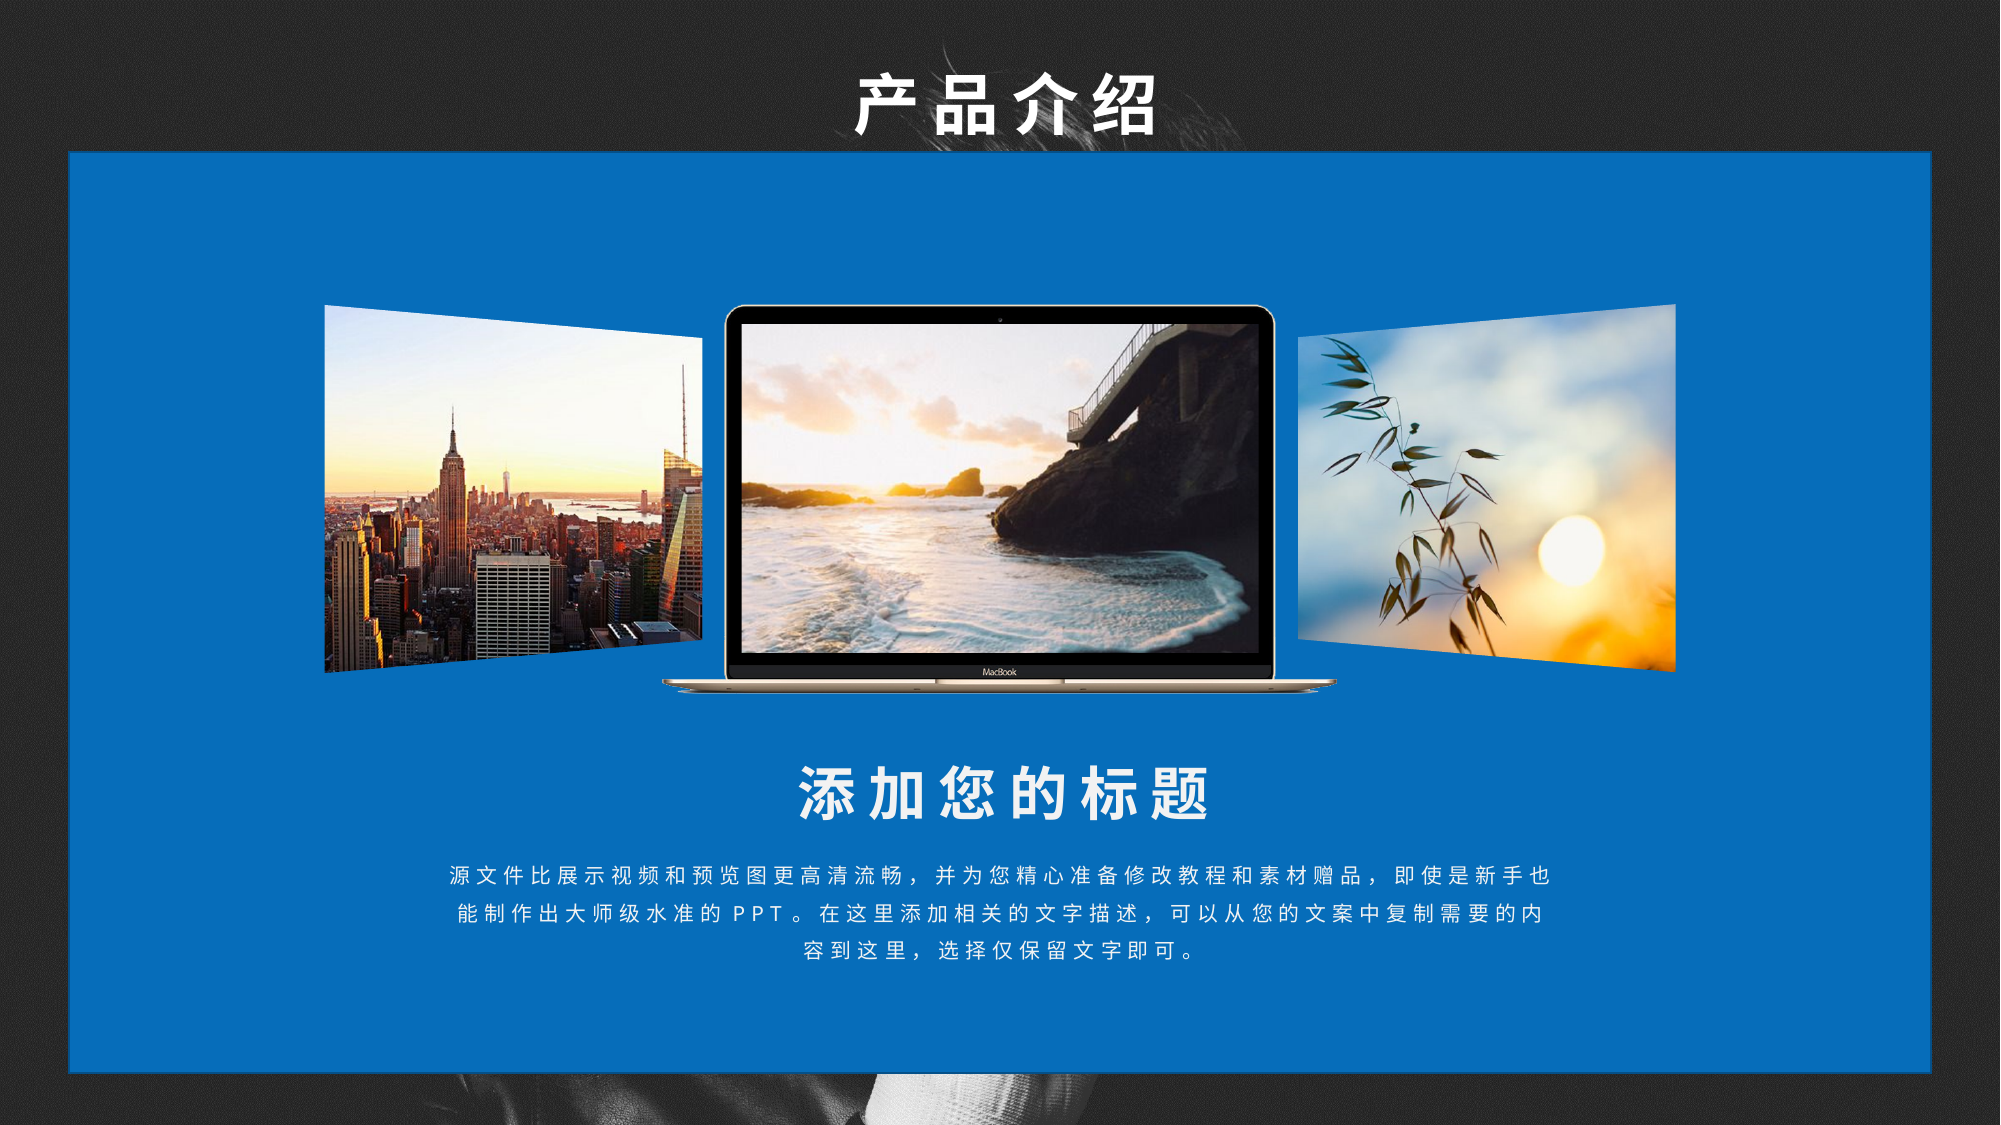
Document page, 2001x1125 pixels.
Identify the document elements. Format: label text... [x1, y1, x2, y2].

text_box [323, 303, 662, 675]
text_box 产品介绍 [738, 57, 1273, 149]
picture [0, 0, 2000, 1125]
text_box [662, 304, 1337, 694]
text_box [1337, 303, 1677, 674]
text_box 源文件比展示视频和预览图更高清流畅，并为您精心准备修改教程和素材赠品，即使是新手也能制作出大师级水准的PPT。在这里添加相关的文字描述，可以从您的文案中复制需要的内容到这里，选择仅保留文字即可。 [429, 843, 1578, 971]
text_box 添加您的标题 [782, 735, 1225, 835]
